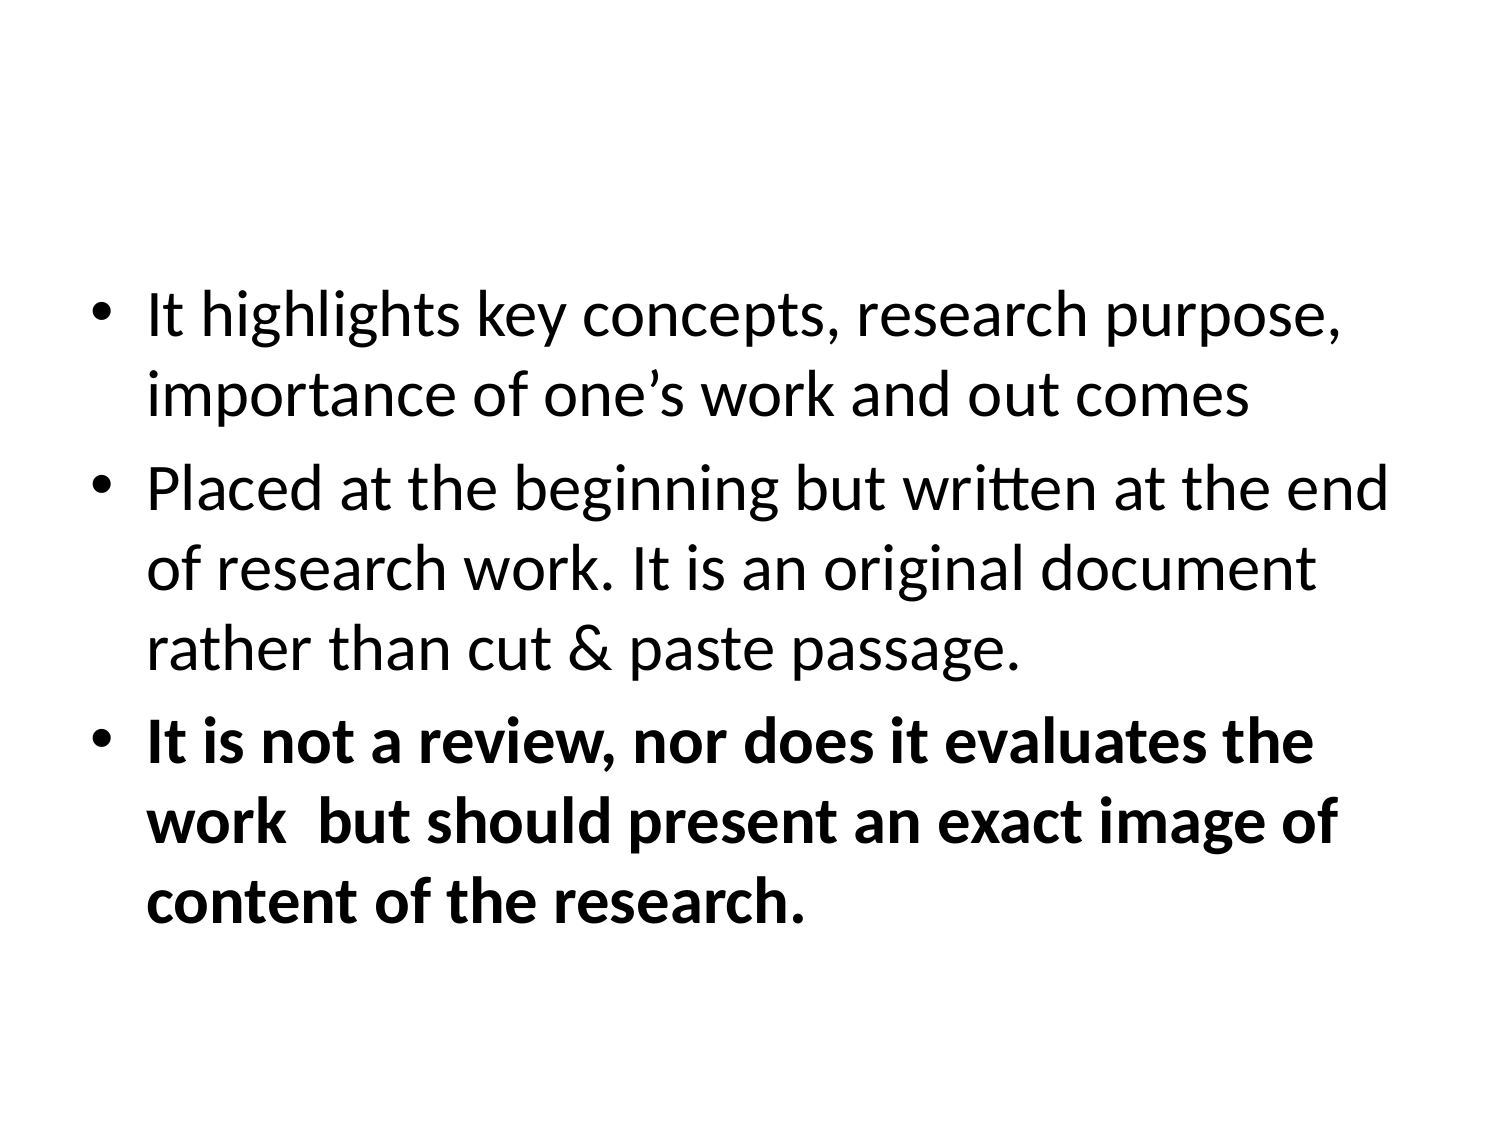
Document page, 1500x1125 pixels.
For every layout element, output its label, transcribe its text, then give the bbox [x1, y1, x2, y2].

list It highlights key concepts, research purpose, importance of one’s work and out comes Placed at the beginning but written at the end of research work. It is an original document rather than cut & paste passage. It is not a review, nor does it evaluates the work but should present an exact image of content of the research. [75, 262, 1425, 1005]
